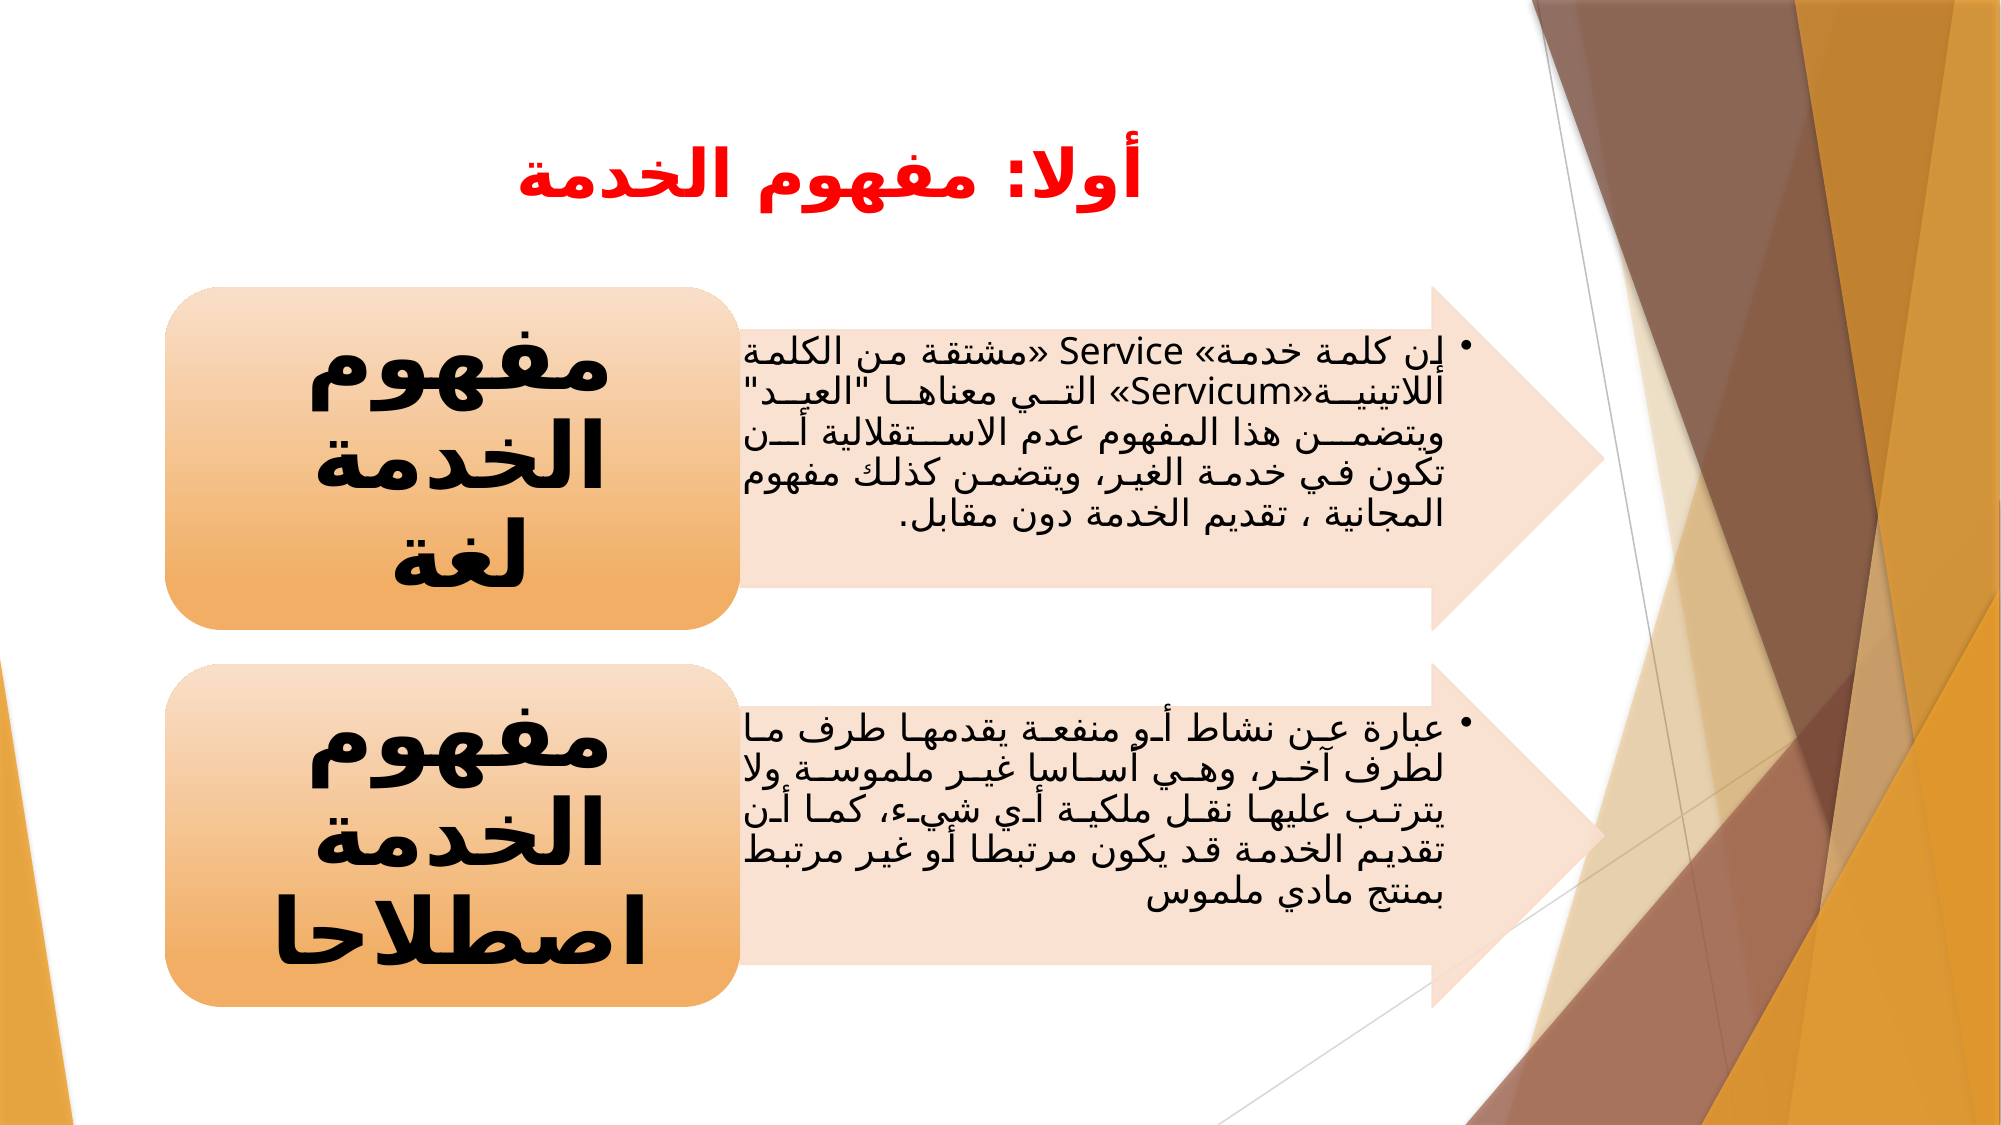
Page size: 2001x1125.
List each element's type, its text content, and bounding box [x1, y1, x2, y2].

list أولا: مفهوم الخدمة [82, 117, 1550, 1027]
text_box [164, 286, 1605, 1008]
